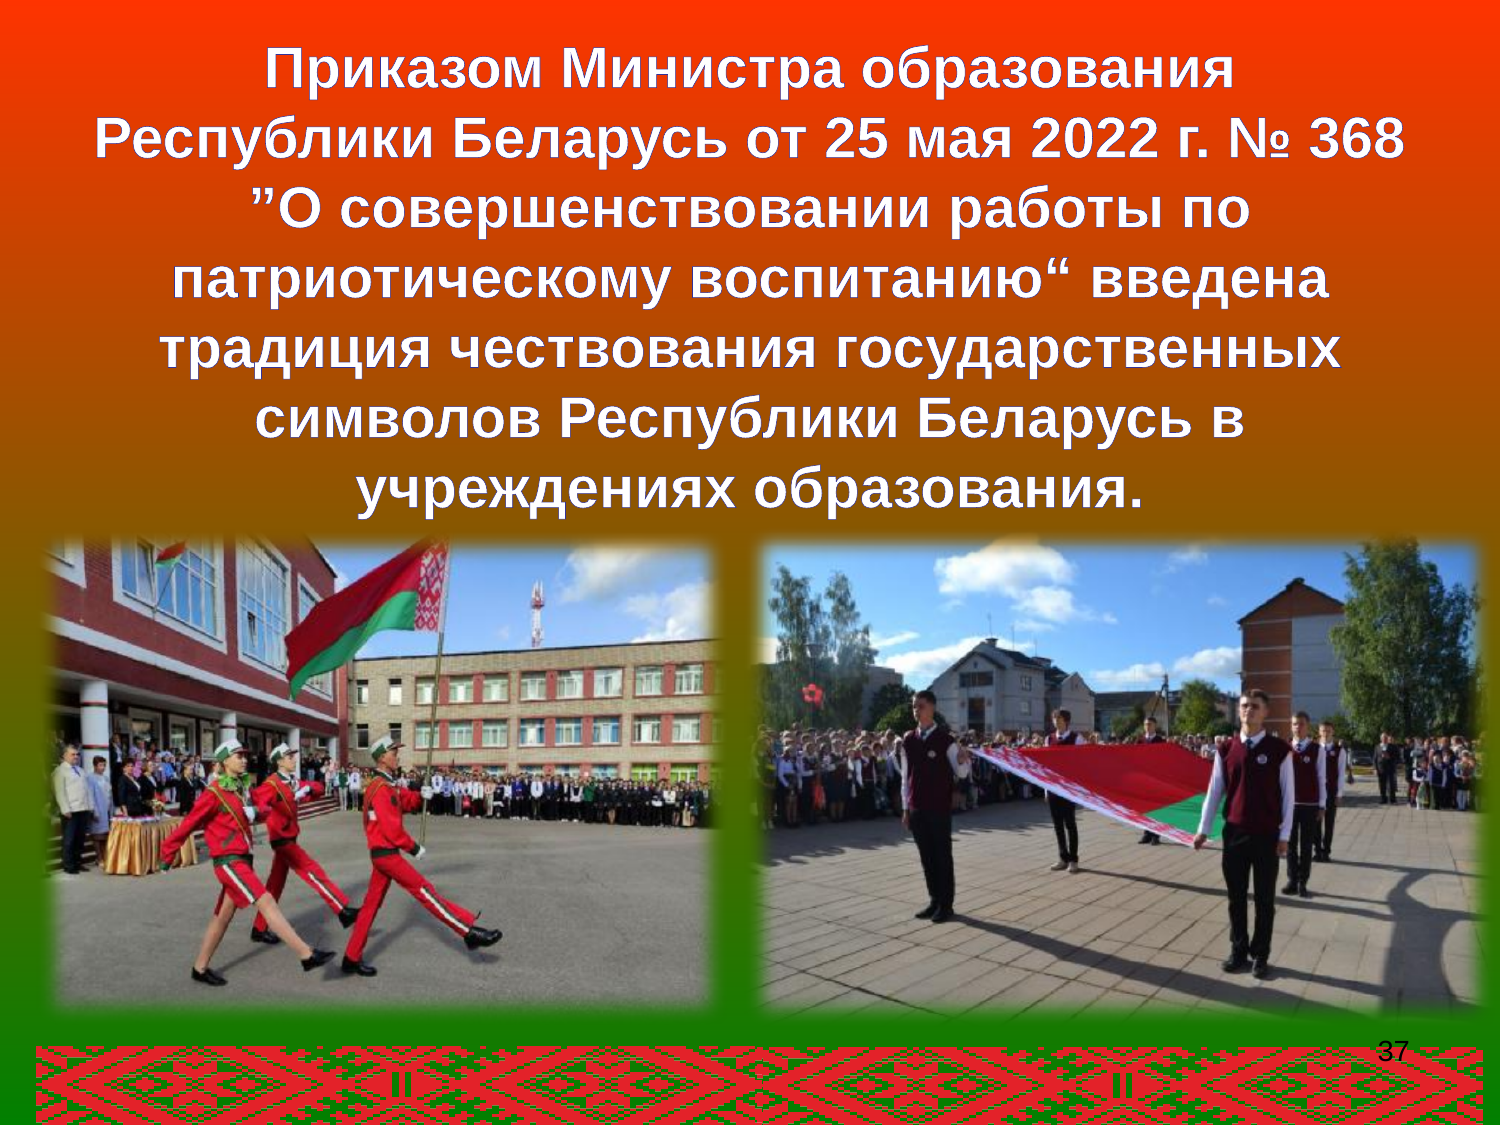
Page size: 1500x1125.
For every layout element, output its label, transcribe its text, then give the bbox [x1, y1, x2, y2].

picture [36, 1046, 1483, 1125]
picture [744, 526, 1496, 1027]
picture [36, 529, 728, 1025]
title Приказом Министра образования Республики Беларусь от 25 мая 2022 г. № 368 ”О совершенствовании работы по патриотическому воспитанию“ введена традиция чествования государственных символов Республики Беларусь в учреждениях образования. [75, 45, 1425, 504]
slide_number 37 [1074, 1035, 1426, 1046]
